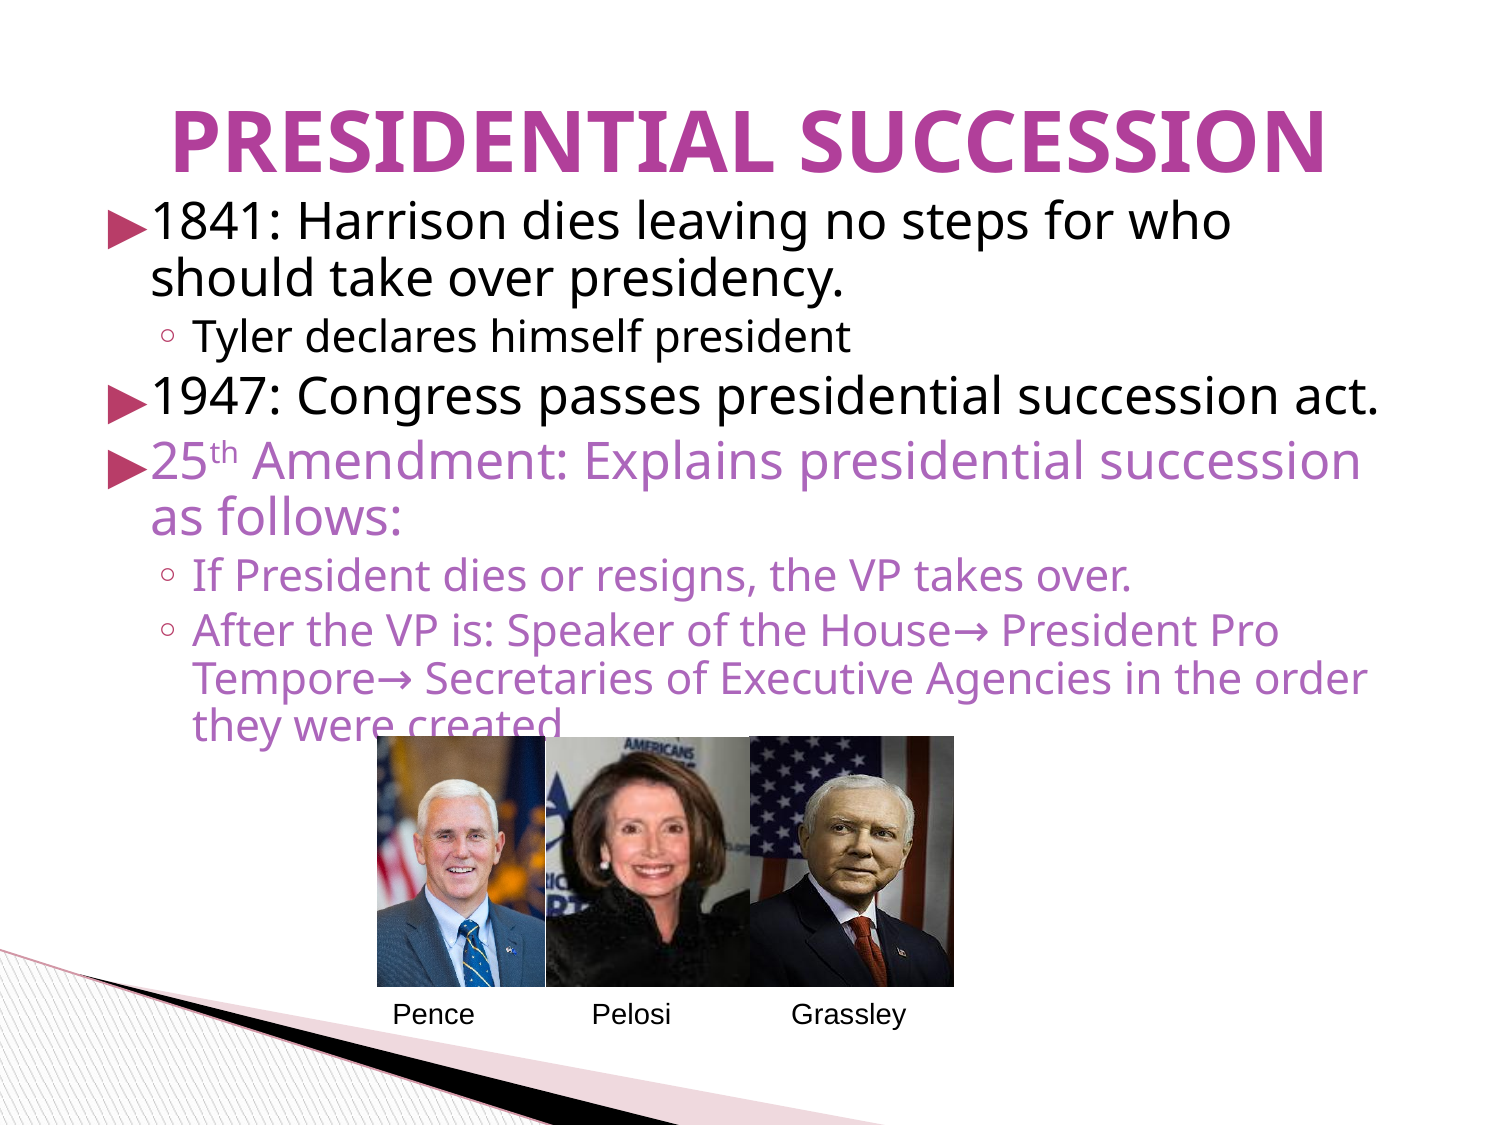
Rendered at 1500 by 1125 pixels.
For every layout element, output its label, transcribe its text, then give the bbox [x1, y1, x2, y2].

title PRESIDENTIAL SUCCESSION [75, 45, 1425, 233]
picture [377, 736, 955, 988]
list 1841: Harrison dies leaving no steps for who should take over presidency. Tyler declares himself president 1947: Congress passes presidential succession act. 25th Amendment: Explains presidential succession as follows: If President dies or resigns, the VP takes over. After the VP is: Speaker of the House→ President Pro Tempore→ Secretaries of Executive Agencies in the order they were created [75, 233, 1425, 845]
text_box Pence Pelosi Grassley [377, 987, 974, 1038]
